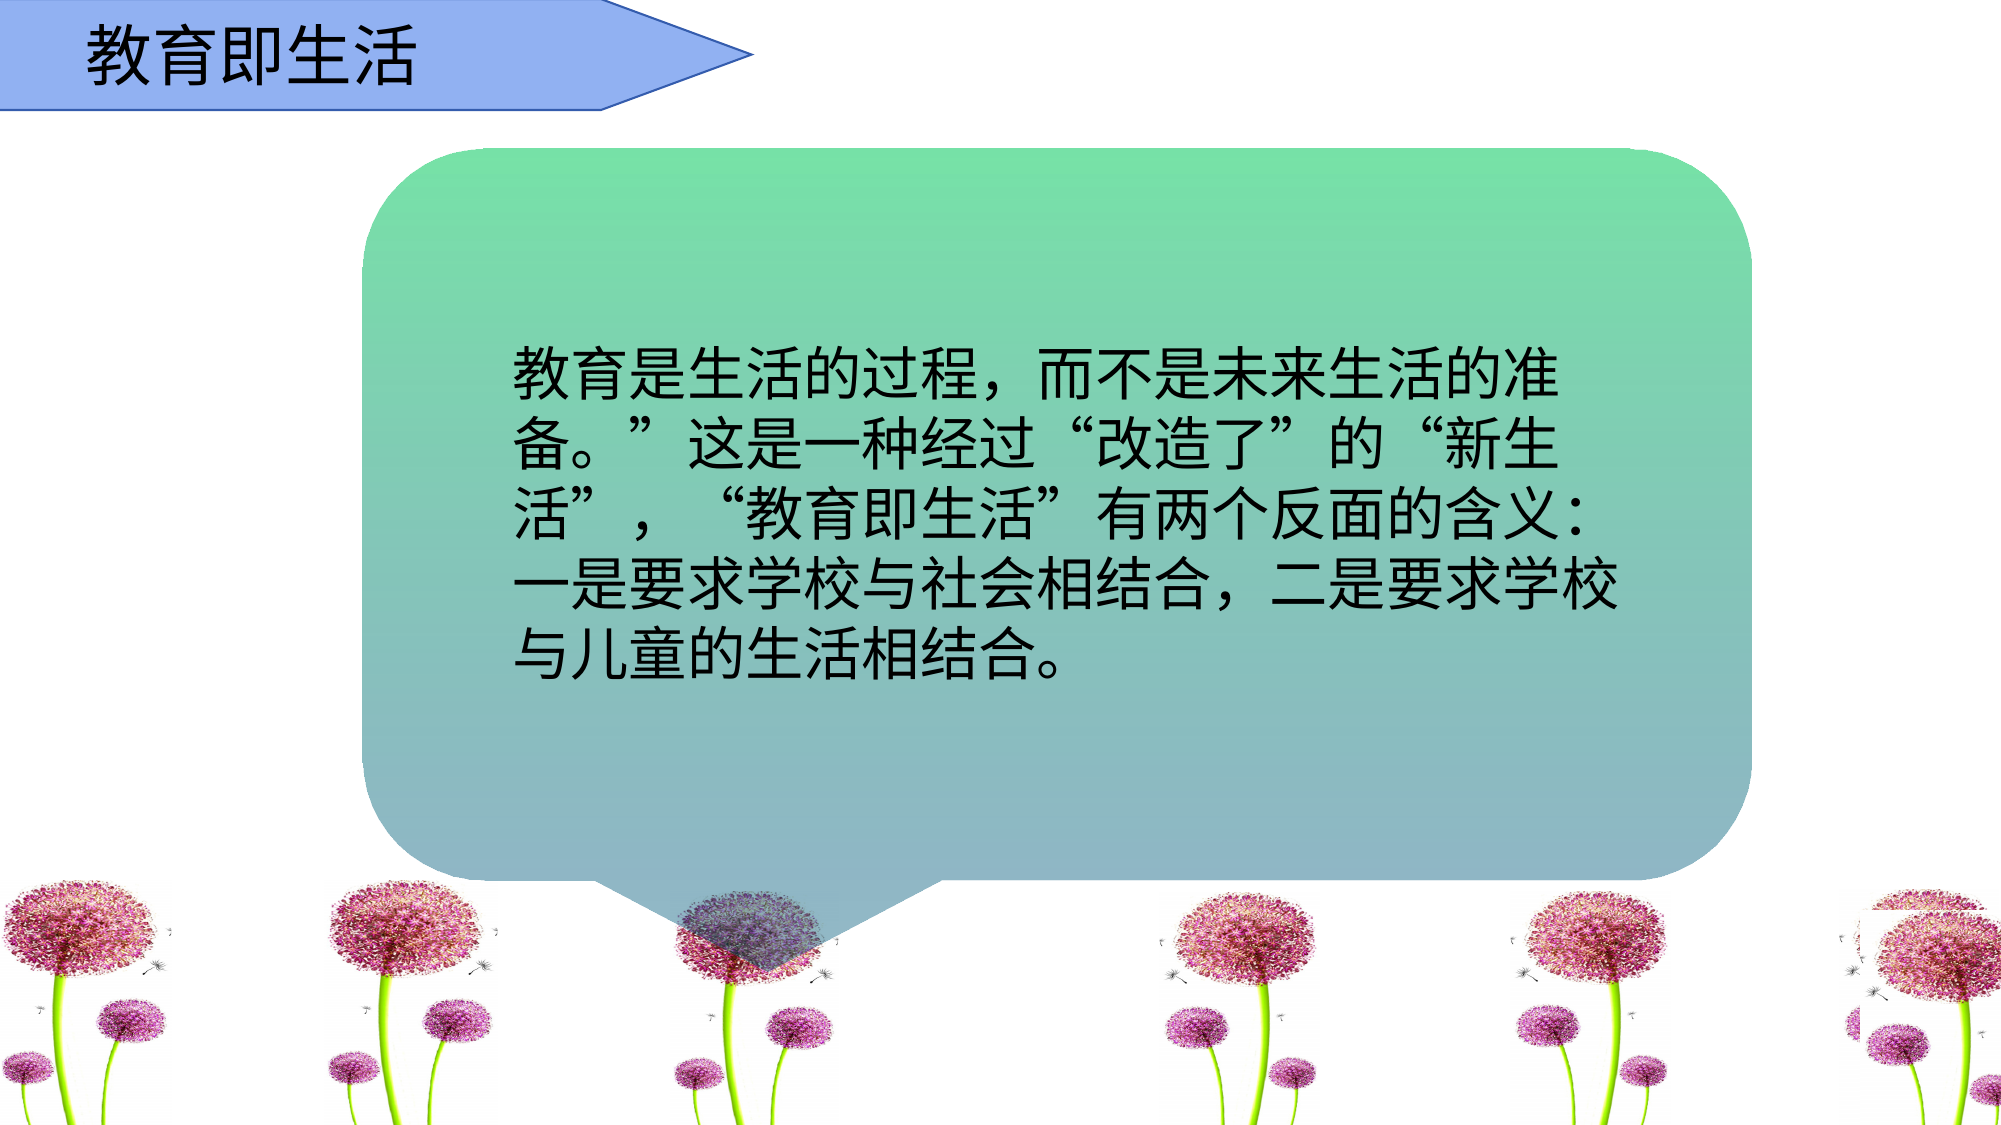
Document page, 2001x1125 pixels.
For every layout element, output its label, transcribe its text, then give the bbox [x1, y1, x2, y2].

text_box [361, 147, 1753, 936]
text_box 教育是生活的过程，而不是未来生活的准备。”这是一种经过“改造了”的“新生活”，“教育即生活”有两个反面的含义：一是要求学校与社会相结合，二是要求学校与儿童的生活相结合。 [497, 329, 1670, 695]
picture [1510, 890, 1671, 1125]
picture [1159, 892, 1320, 1125]
picture [1839, 889, 2001, 1125]
picture [670, 890, 839, 1125]
picture [324, 880, 498, 1125]
text_box [0, 0, 755, 112]
picture [0, 880, 172, 1125]
text_box 教育即生活 [70, 6, 575, 102]
